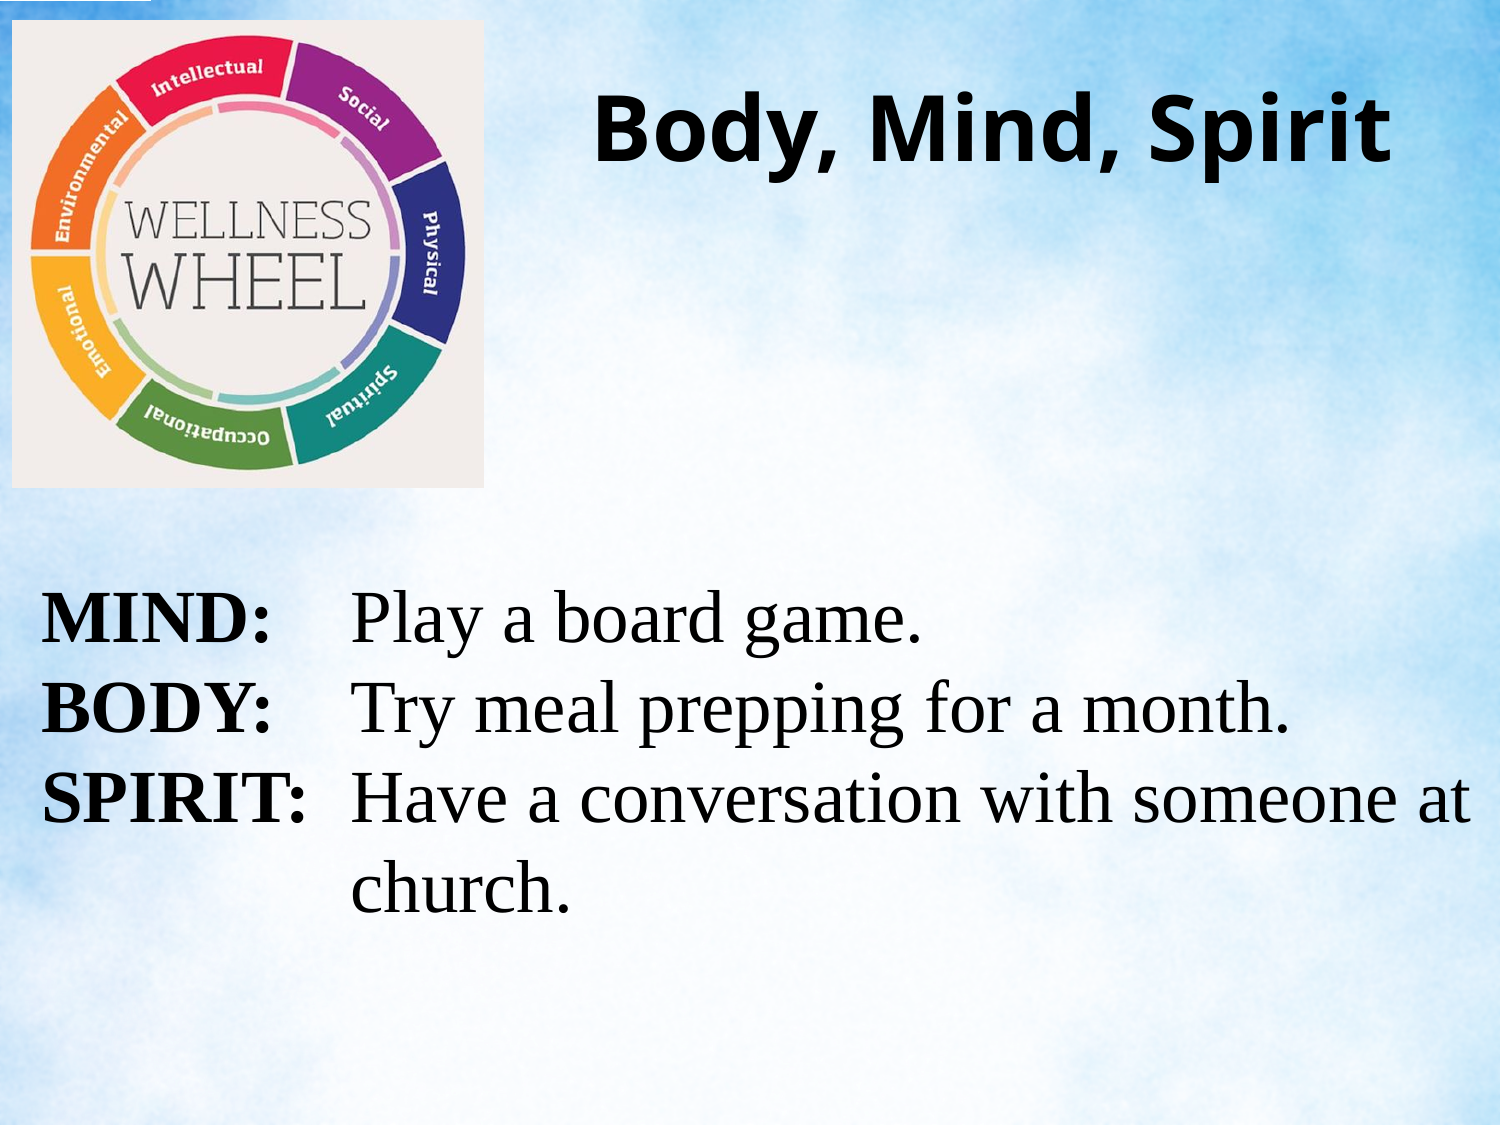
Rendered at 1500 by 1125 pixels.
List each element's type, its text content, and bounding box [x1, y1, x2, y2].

text_box Body, Mind, Spirit [484, 62, 1488, 187]
picture [0, 0, 1500, 1125]
text_box MIND: Play a board game. BODY: Try meal prepping for a month. SPIRIT: Have a conversation with someone at church. [26, 559, 1488, 935]
